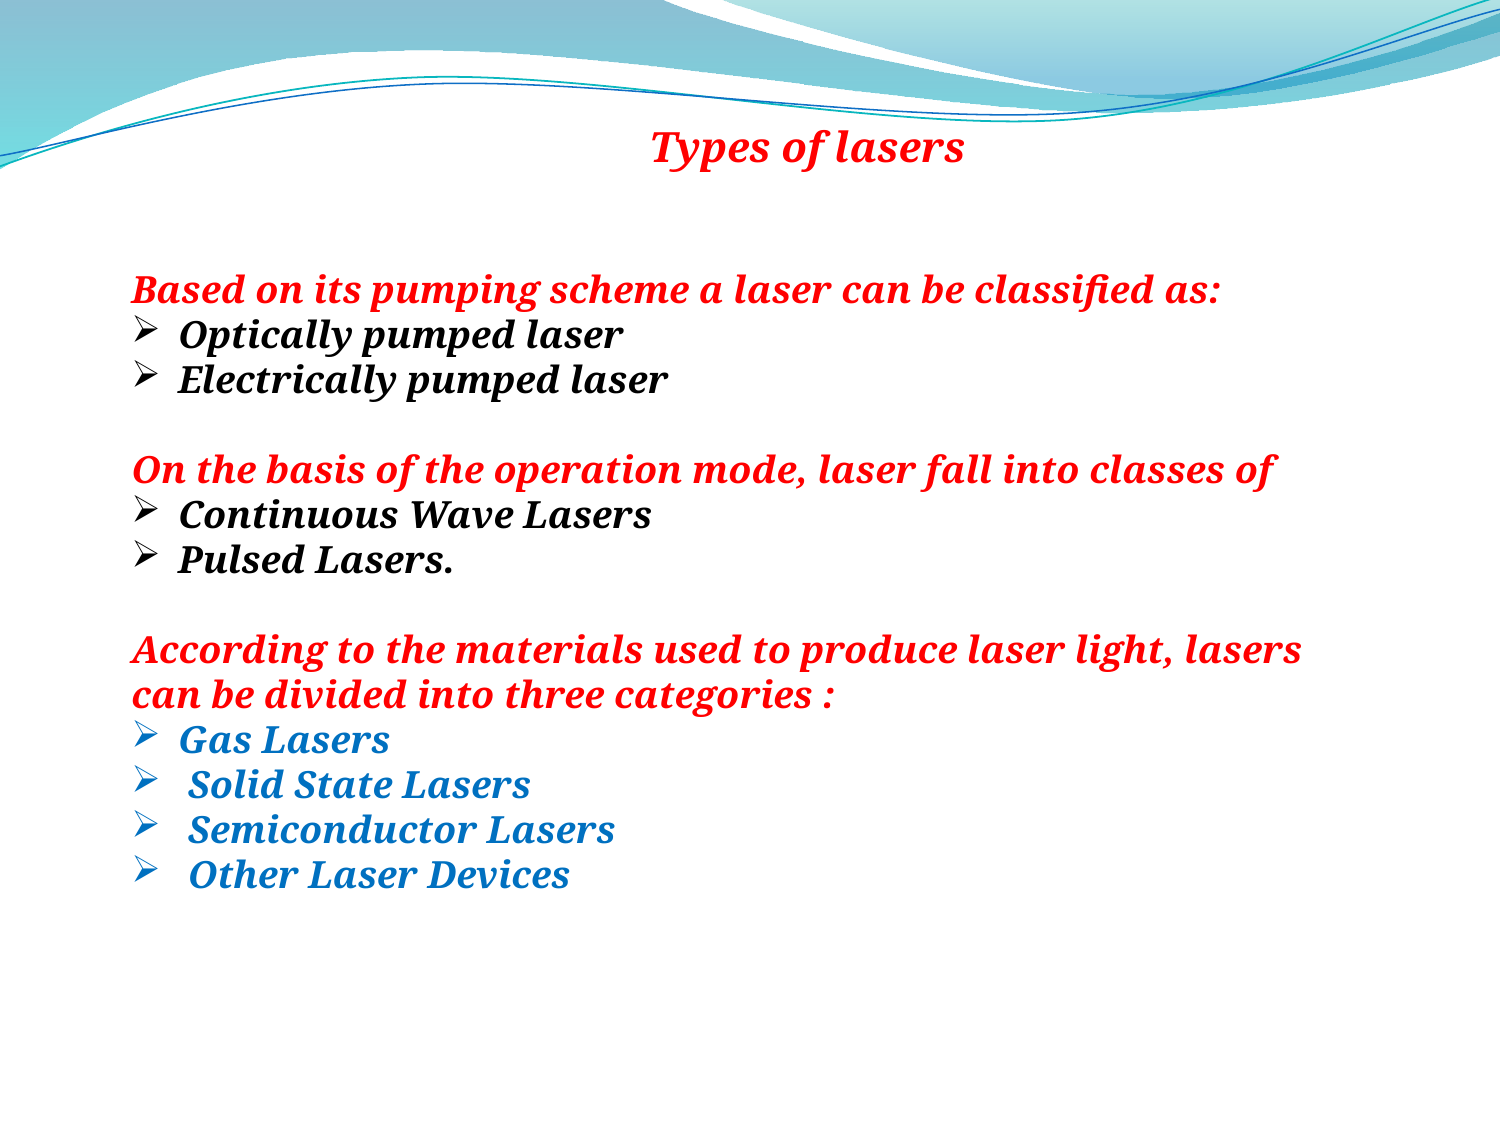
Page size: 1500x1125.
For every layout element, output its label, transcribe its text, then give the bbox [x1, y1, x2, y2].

text_box Types of lasers There are many ways to define the type of laser. Based on its pumping scheme a laser can be classified as: Optically pumped laser Electrically pumped laser On the basis of the operation mode, laser fall into classes of Continuous Wave Lasers Pulsed Lasers. According to the materials used to produce laser light, lasers can be divided into three categories : Gas Lasers Solid State Lasers Semiconductor Lasers Other Laser Devices [116, 113, 1499, 949]
